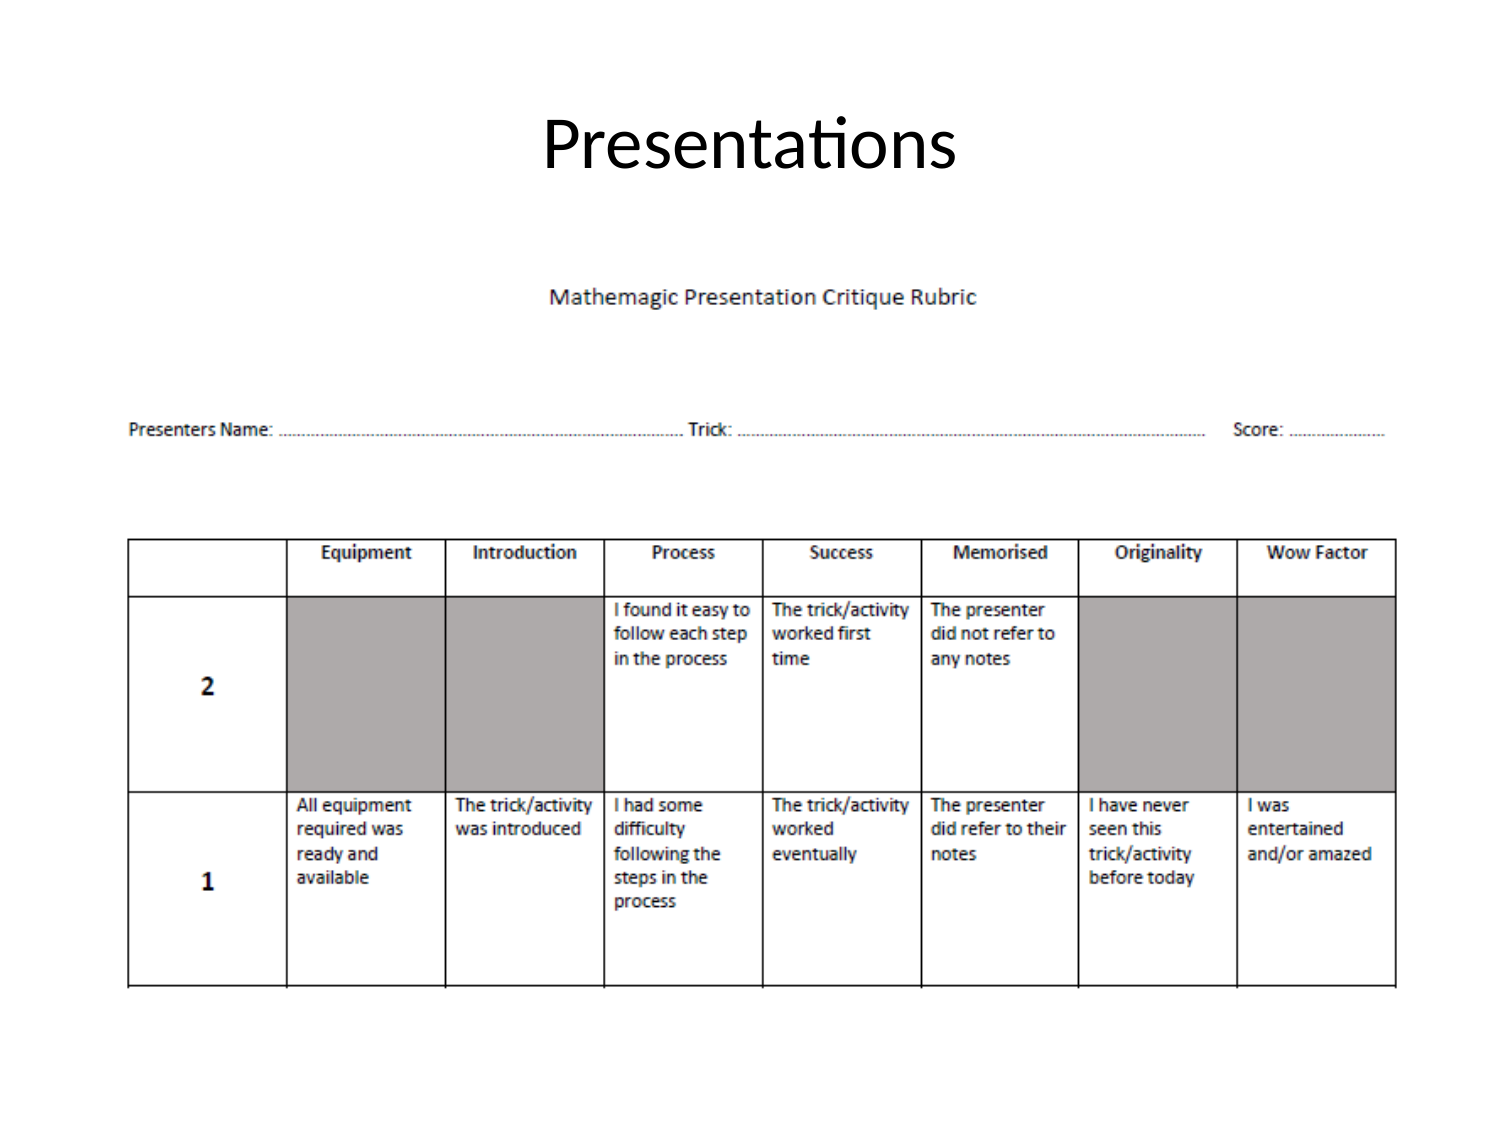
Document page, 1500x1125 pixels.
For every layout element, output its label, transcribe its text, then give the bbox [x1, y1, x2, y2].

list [71, 278, 1450, 1000]
title Presentations [75, 45, 1425, 233]
